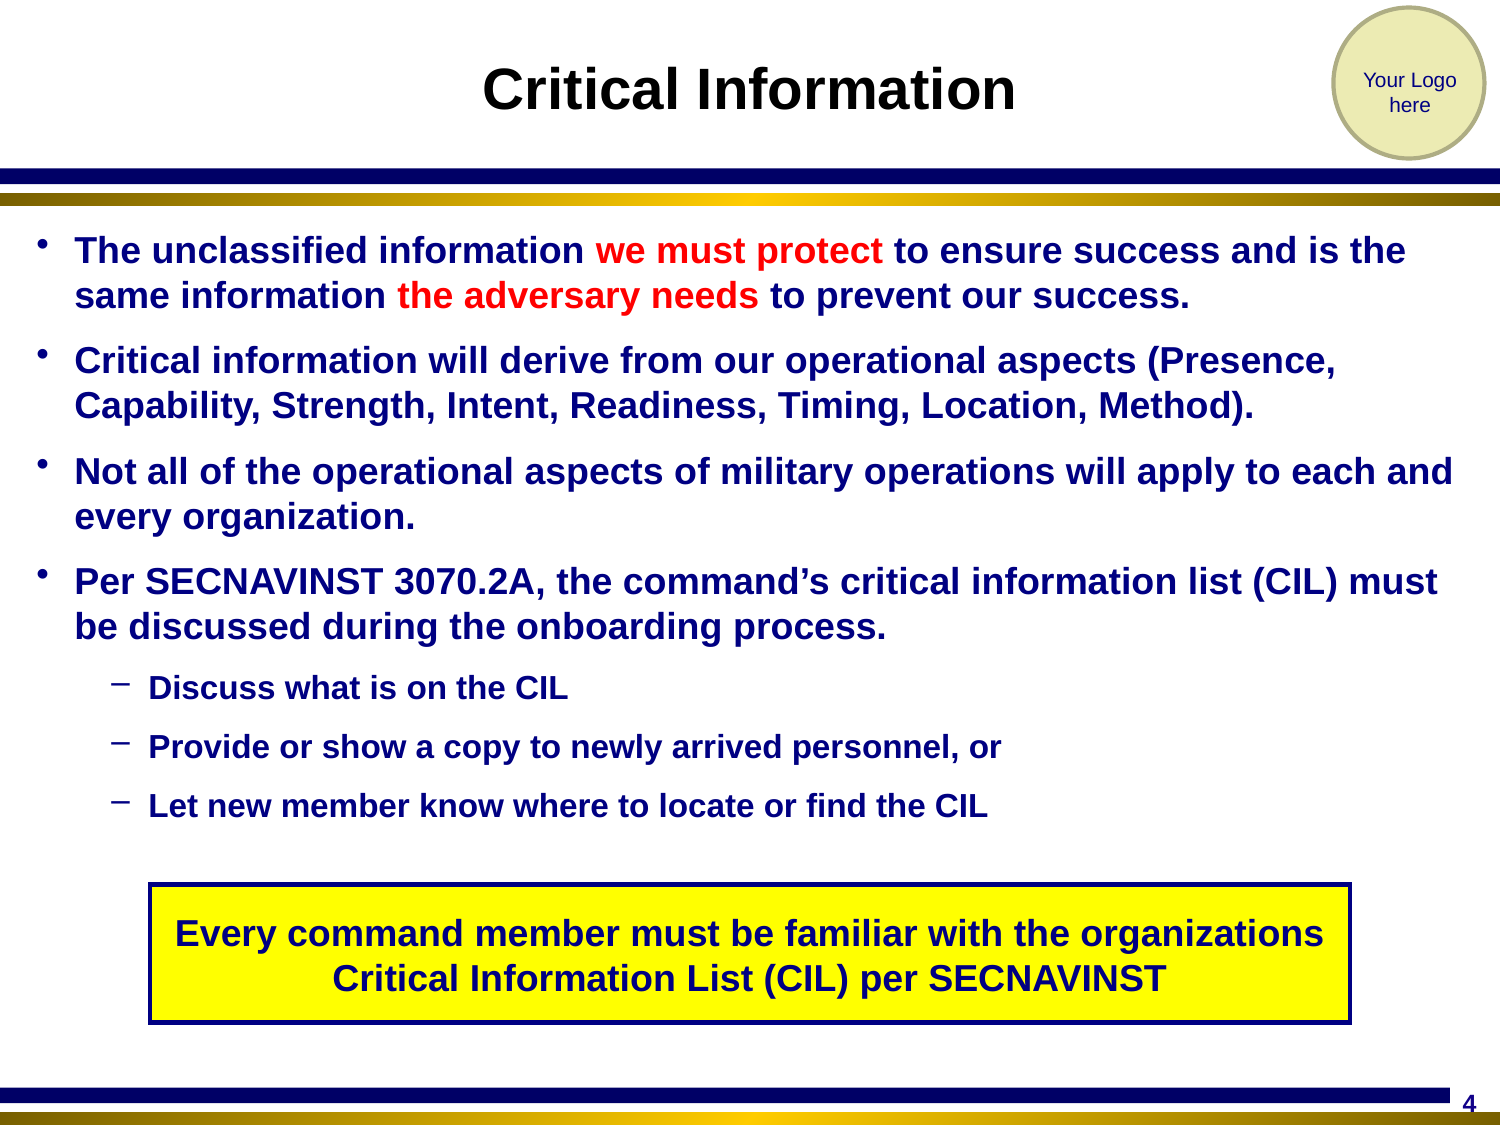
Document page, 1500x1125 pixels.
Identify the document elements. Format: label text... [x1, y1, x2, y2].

title Critical Information [255, 0, 1245, 173]
list The unclassified information we must protect to ensure success and is the same information the adversary needs to prevent our success. Critical information will derive from our operational aspects (Presence, Capability, Strength, Intent, Readiness, Timing, Location, Method). Not all of the operational aspects of military operations will apply to each and every organization. Per SECNAVINST 3070.2A, the command’s critical information list (CIL) must be discussed during the onboarding process. Discuss what is on the CIL Provide or show a copy to newly arrived personnel, or Let new member know where to locate or find the CIL [21, 218, 1480, 1072]
text_box Every command member must be familiar with the organizations Critical Information List (CIL) per SECNAVINST [150, 884, 1351, 1023]
